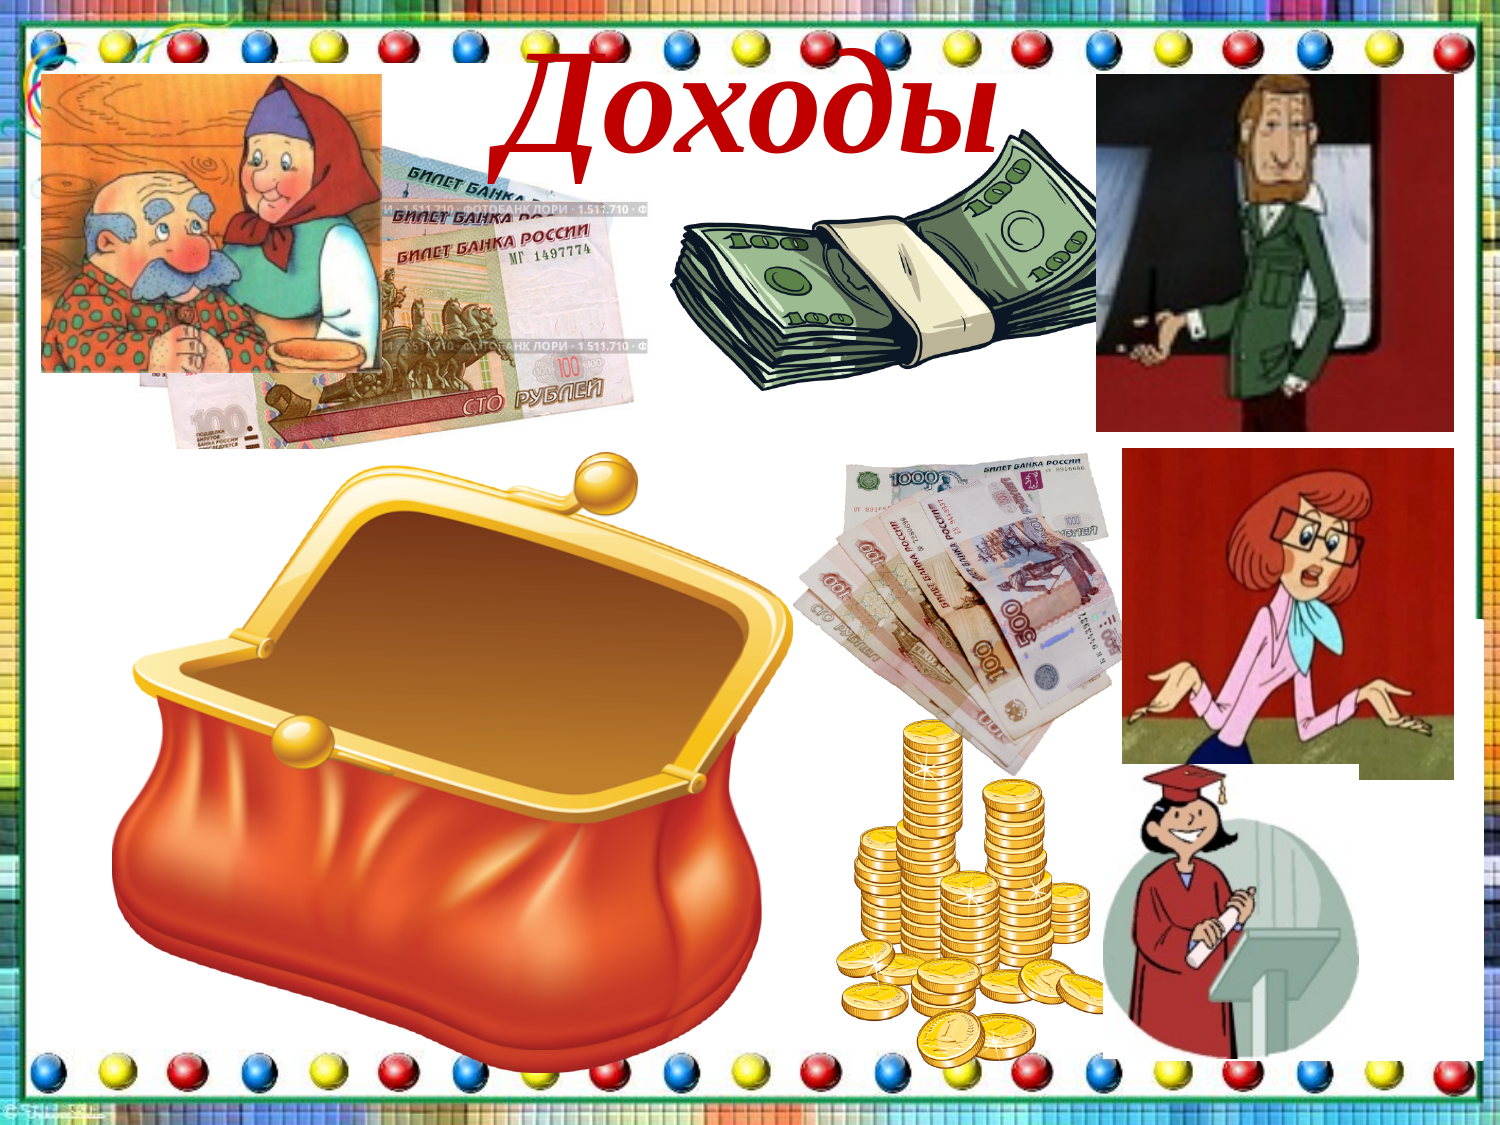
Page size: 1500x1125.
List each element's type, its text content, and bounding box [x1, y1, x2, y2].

text_box [1364, 619, 1484, 1061]
picture [0, 0, 1500, 1125]
text_box Доходы [75, 0, 1426, 136]
